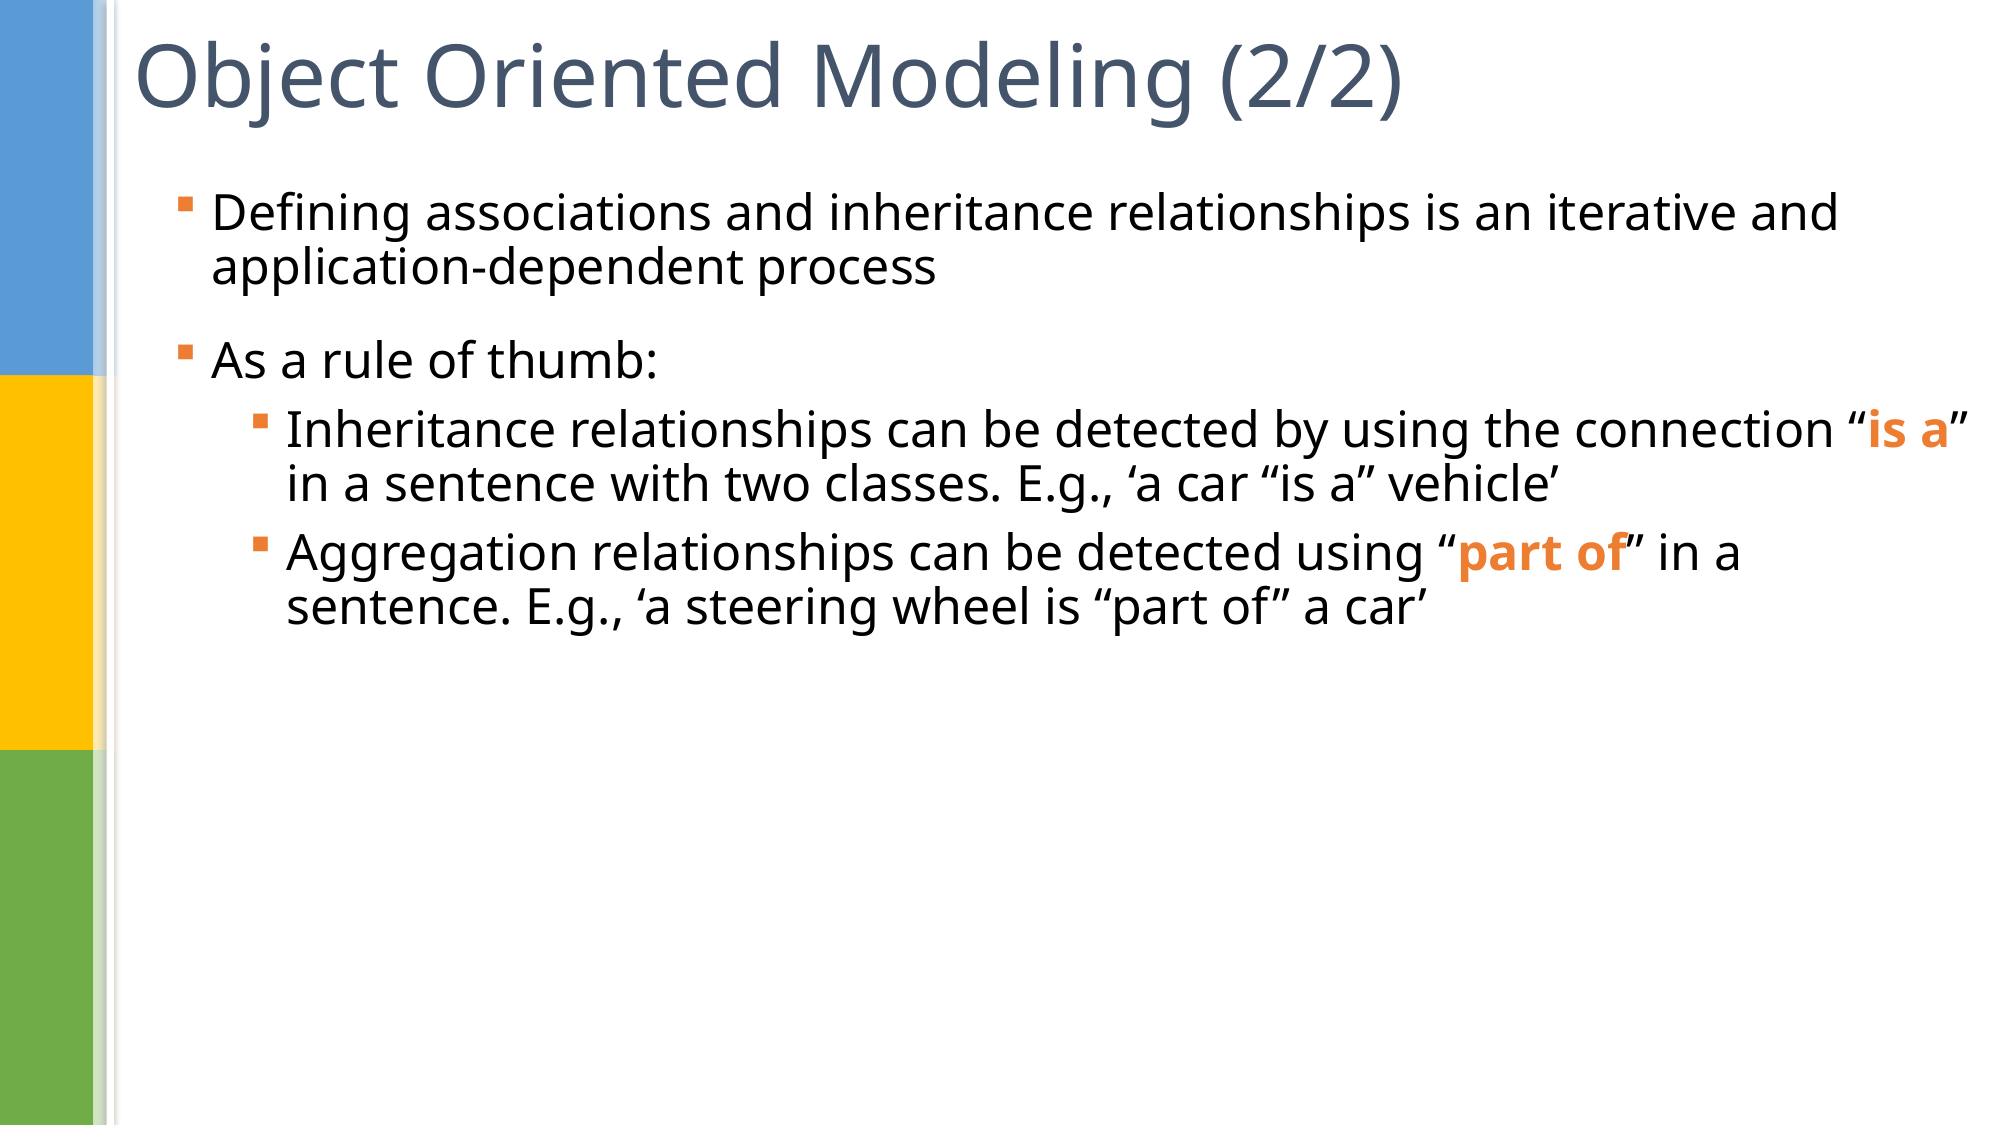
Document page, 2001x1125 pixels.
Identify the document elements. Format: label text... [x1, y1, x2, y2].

list Defining associations and inheritance relationships is an iterative and application-dependent process As a rule of thumb: Inheritance relationships can be detected by using the connection “is a” in a sentence with two classes. E.g., ‘a car “is a” vehicle’ Aggregation relationships can be detected using “part of” in a sentence. E.g., ‘a steering wheel is “part of” a car’ [159, 179, 1986, 1052]
title Object Oriented Modeling (2/2) [118, 13, 1919, 133]
